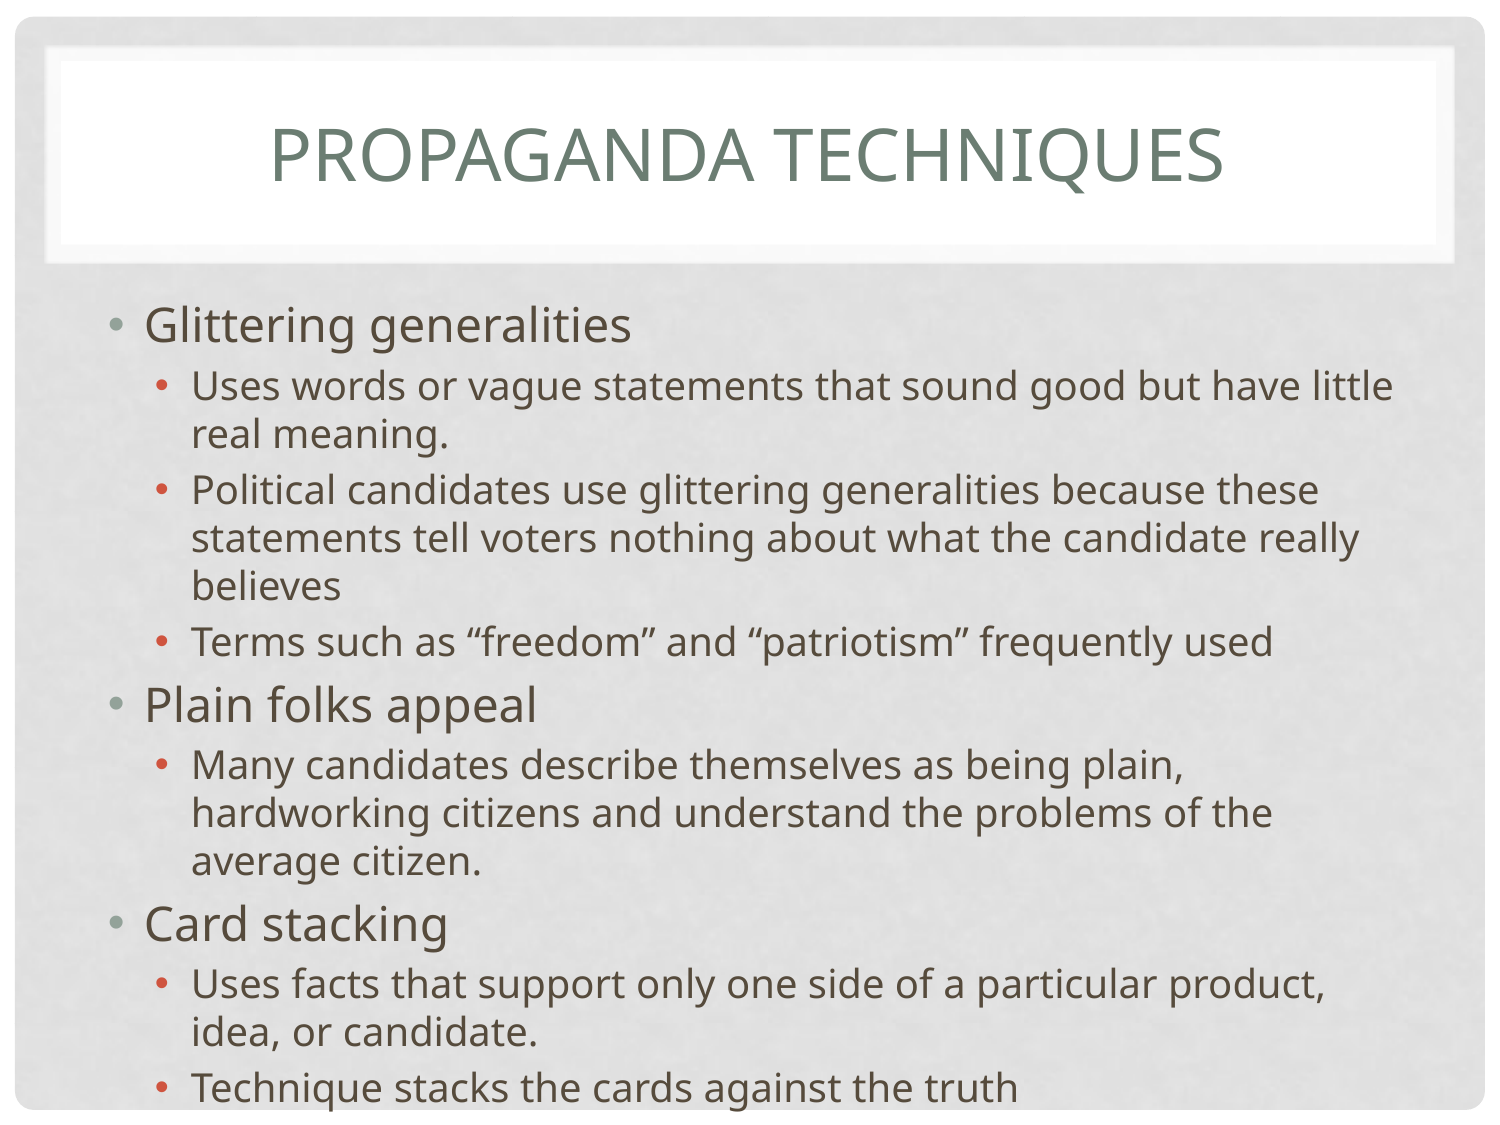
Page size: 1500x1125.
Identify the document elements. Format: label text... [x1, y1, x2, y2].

title Propaganda techniques [69, 66, 1425, 238]
list Glittering generalities Uses words or vague statements that sound good but have little real meaning. Political candidates use glittering generalities because these statements tell voters nothing about what the candidate really believes Terms such as “freedom” and “patriotism” frequently used Plain folks appeal Many candidates describe themselves as being plain, hardworking citizens and understand the problems of the average citizen. Card stacking Uses facts that support only one side of a particular product, idea, or candidate. Technique stacks the cards against the truth [75, 287, 1425, 1125]
